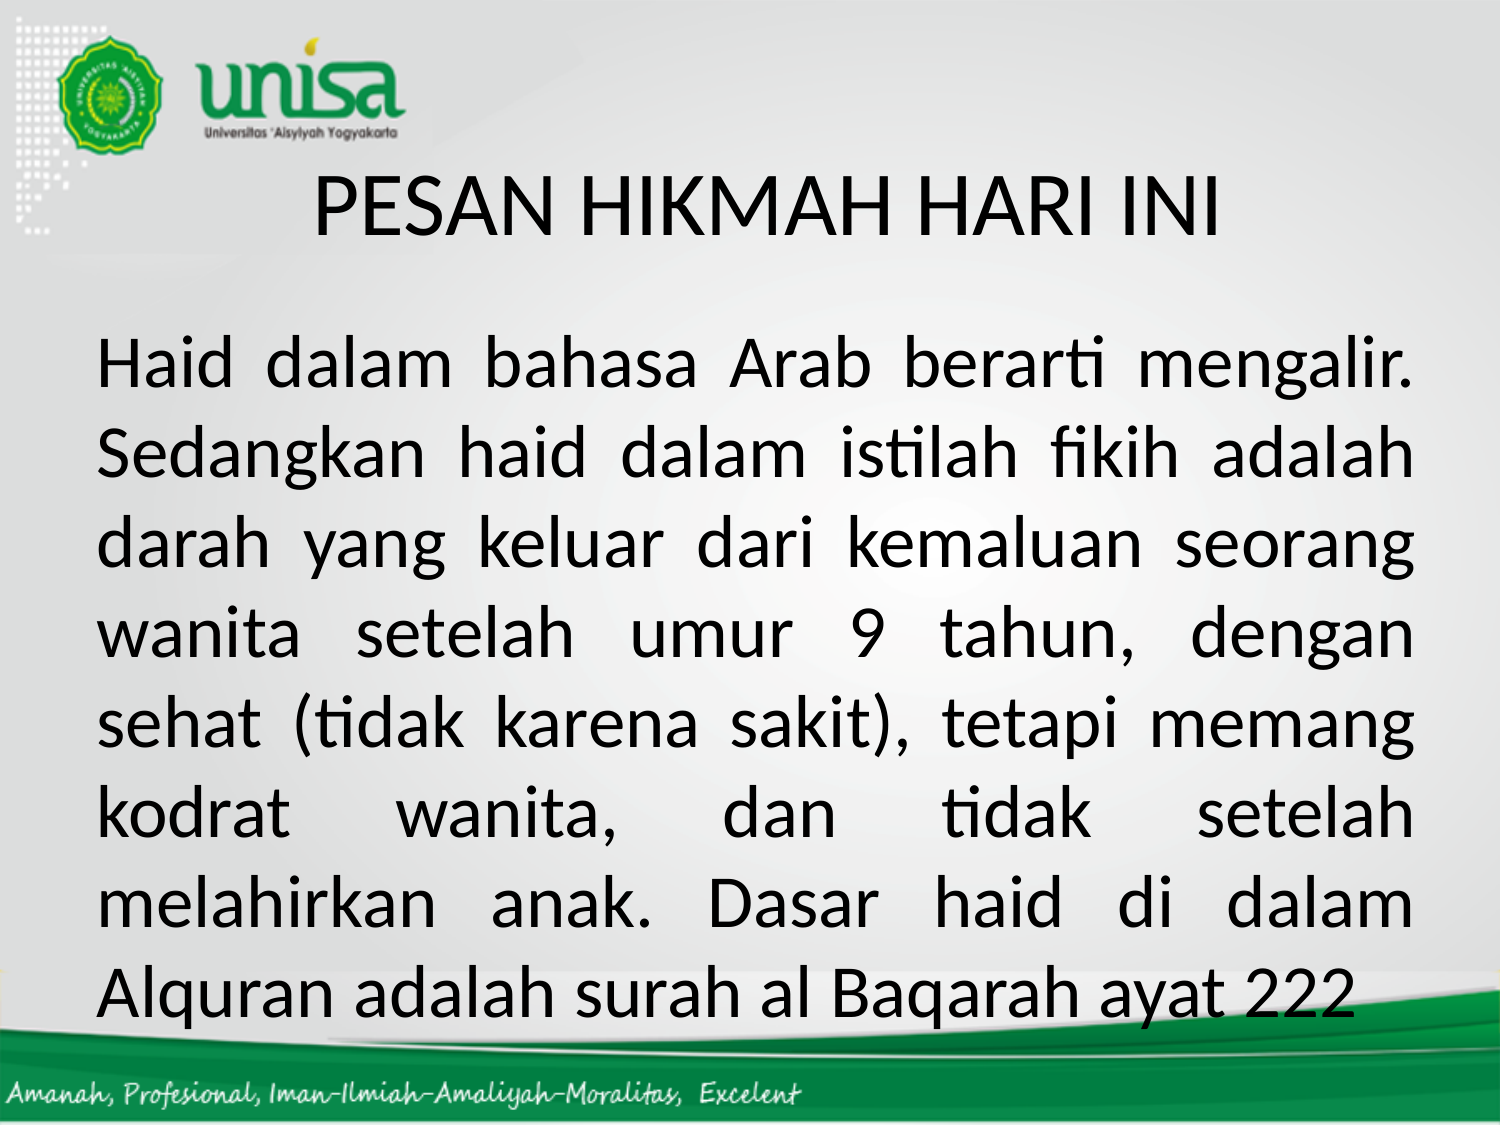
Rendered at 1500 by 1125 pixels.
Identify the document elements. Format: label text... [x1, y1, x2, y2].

text_box Haid dalam bahasa Arab berarti mengalir. Sedangkan haid dalam istilah fikih adalah darah yang keluar dari kemaluan seorang wanita setelah umur 9 tahun, dengan sehat (tidak karena sakit), tetapi memang kodrat wanita, dan tidak setelah melahirkan anak. Dasar haid di dalam Alquran adalah surah al Baqarah ayat 222 [81, 304, 1432, 1047]
text_box PESAN HIKMAH HARI INI [93, 105, 1444, 293]
picture [0, 0, 1500, 1125]
